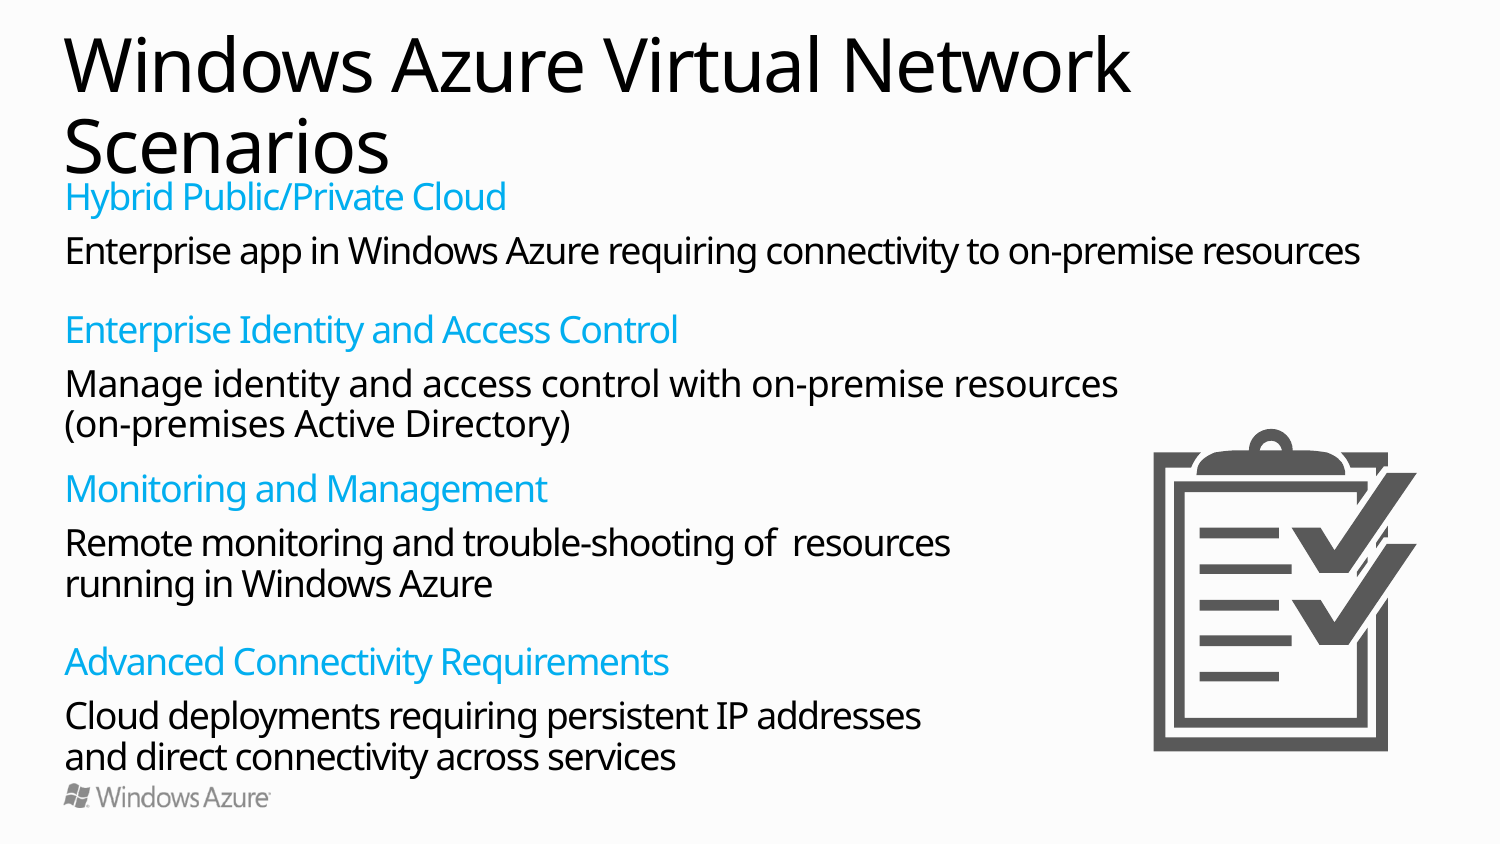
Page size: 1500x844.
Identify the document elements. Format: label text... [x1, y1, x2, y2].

text_box [1196, 428, 1346, 476]
title Windows Azure Virtual Network Scenarios [63, 28, 1436, 110]
text_box [1153, 452, 1388, 752]
list Hybrid Public/Private Cloud Enterprise app in Windows Azure requiring connectivity to on-premise resources Enterprise Identity and Access Control Manage identity and access control with on-premise resources (on-premises Active Directory) Monitoring and Management Remote monitoring and trouble-shooting of resources running in Windows Azure Advanced Connectivity Requirements Cloud deployments requiring persistent IP addresses and direct connectivity across services [63, 178, 1436, 788]
text_box [1291, 472, 1417, 573]
text_box [1291, 543, 1417, 645]
